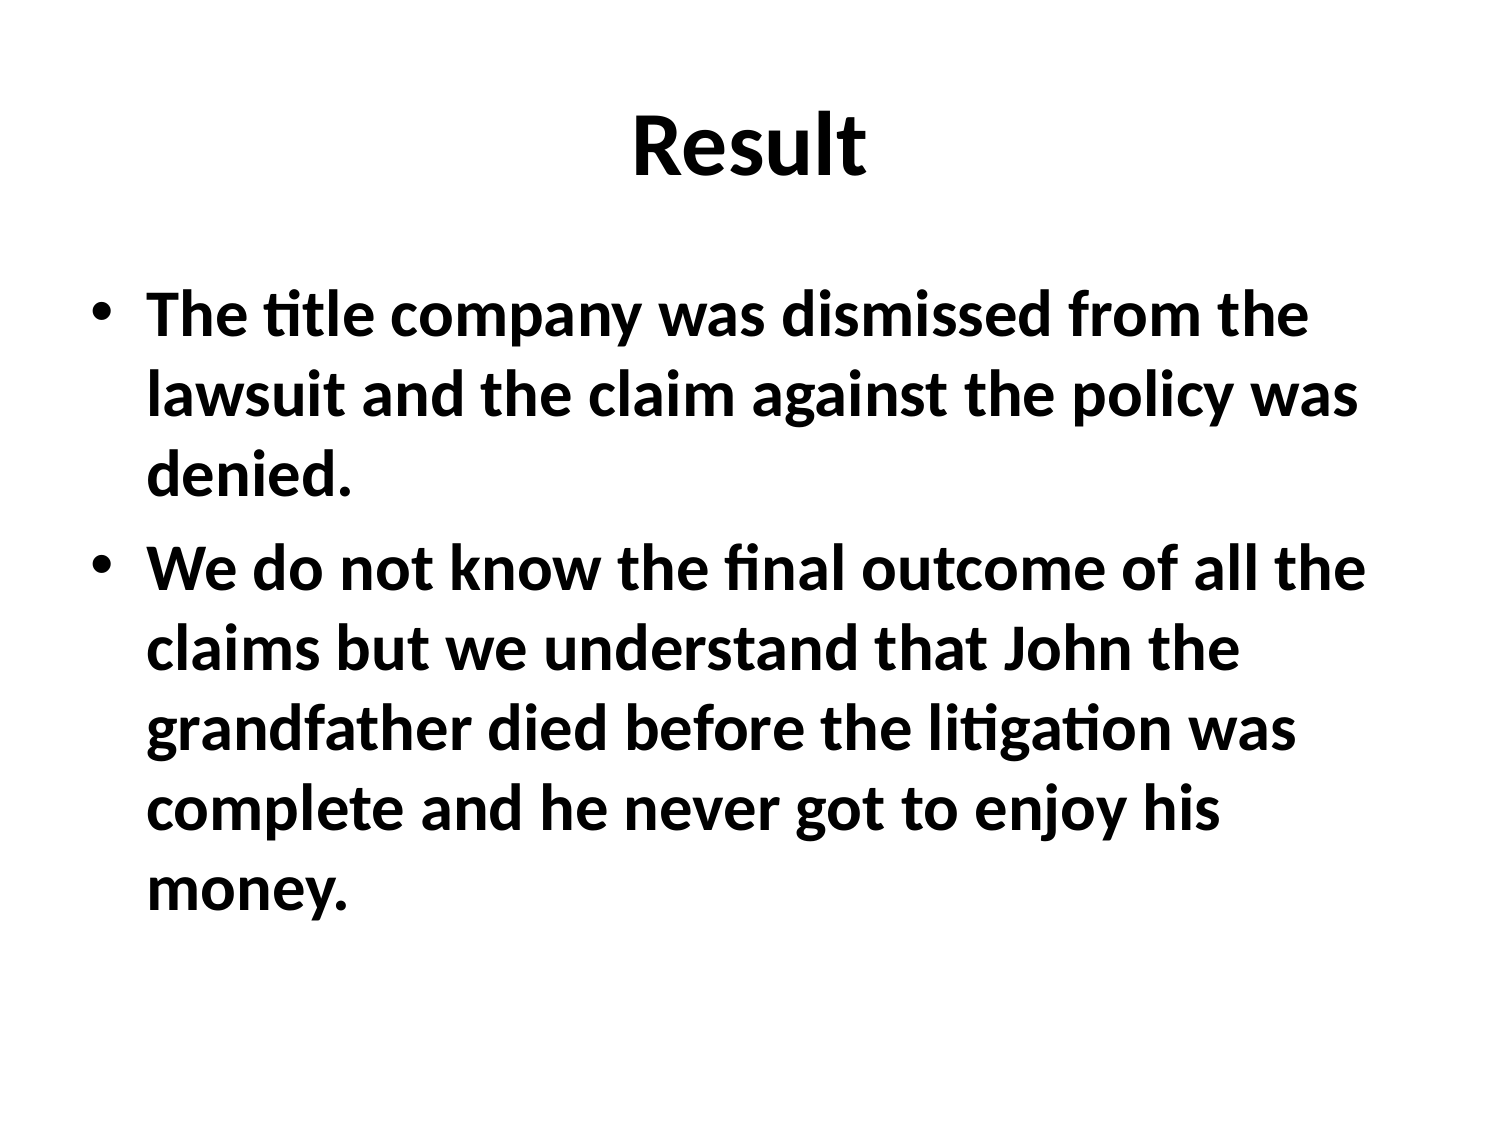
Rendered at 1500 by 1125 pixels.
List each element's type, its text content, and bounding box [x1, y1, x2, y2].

title Result [75, 45, 1425, 233]
list The title company was dismissed from the lawsuit and the claim against the policy was denied. We do not know the final outcome of all the claims but we understand that John the grandfather died before the litigation was complete and he never got to enjoy his money. [75, 262, 1425, 1005]
